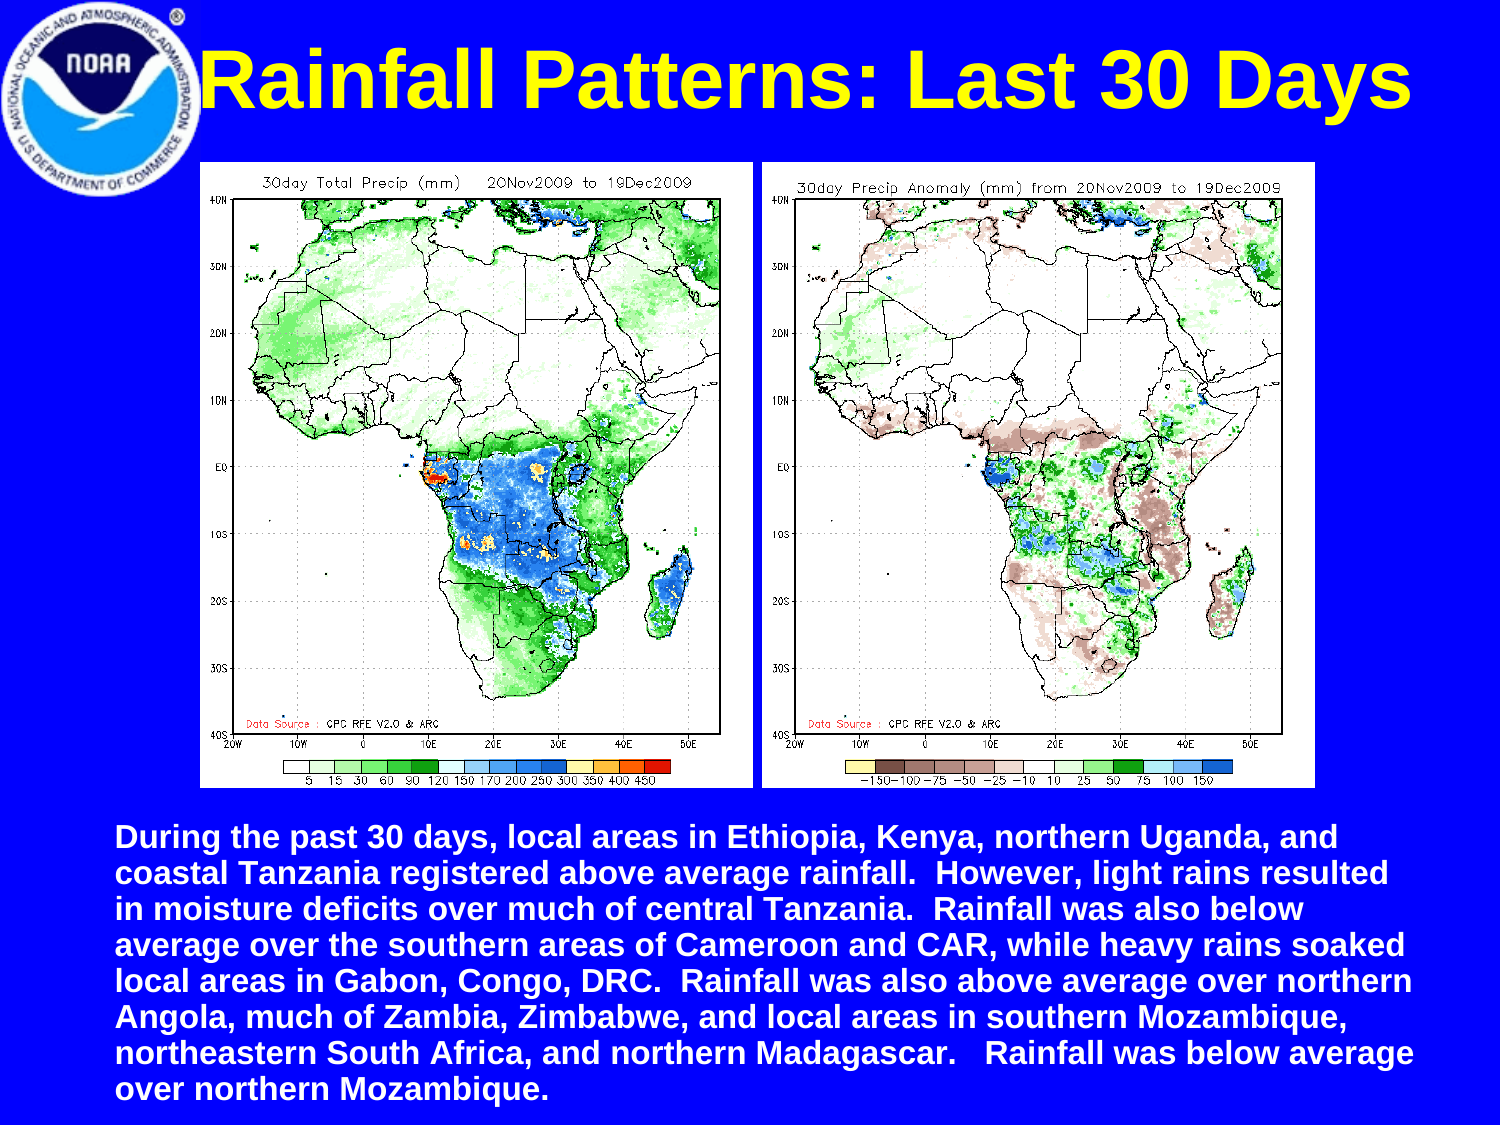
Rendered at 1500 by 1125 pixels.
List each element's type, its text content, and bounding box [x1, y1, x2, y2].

picture [762, 162, 1315, 788]
title Rainfall Patterns: Last 30 Days [174, 0, 1438, 150]
picture [0, 0, 753, 788]
text_box During the past 30 days, local areas in Ethiopia, Kenya, northern Uganda, and coastal Tanzania registered above average rainfall. However, light rains resulted in moisture deficits over much of central Tanzania. Rainfall was also below average over the southern areas of Cameroon and CAR, while heavy rains soaked local areas in Gabon, Congo, DRC. Rainfall was also above average over northern Angola, much of Zambia, Zimbabwe, and local areas in southern Mozambique, northeastern South Africa, and northern Madagascar. Rainfall was below average over northern Mozambique. [99, 812, 1438, 1115]
